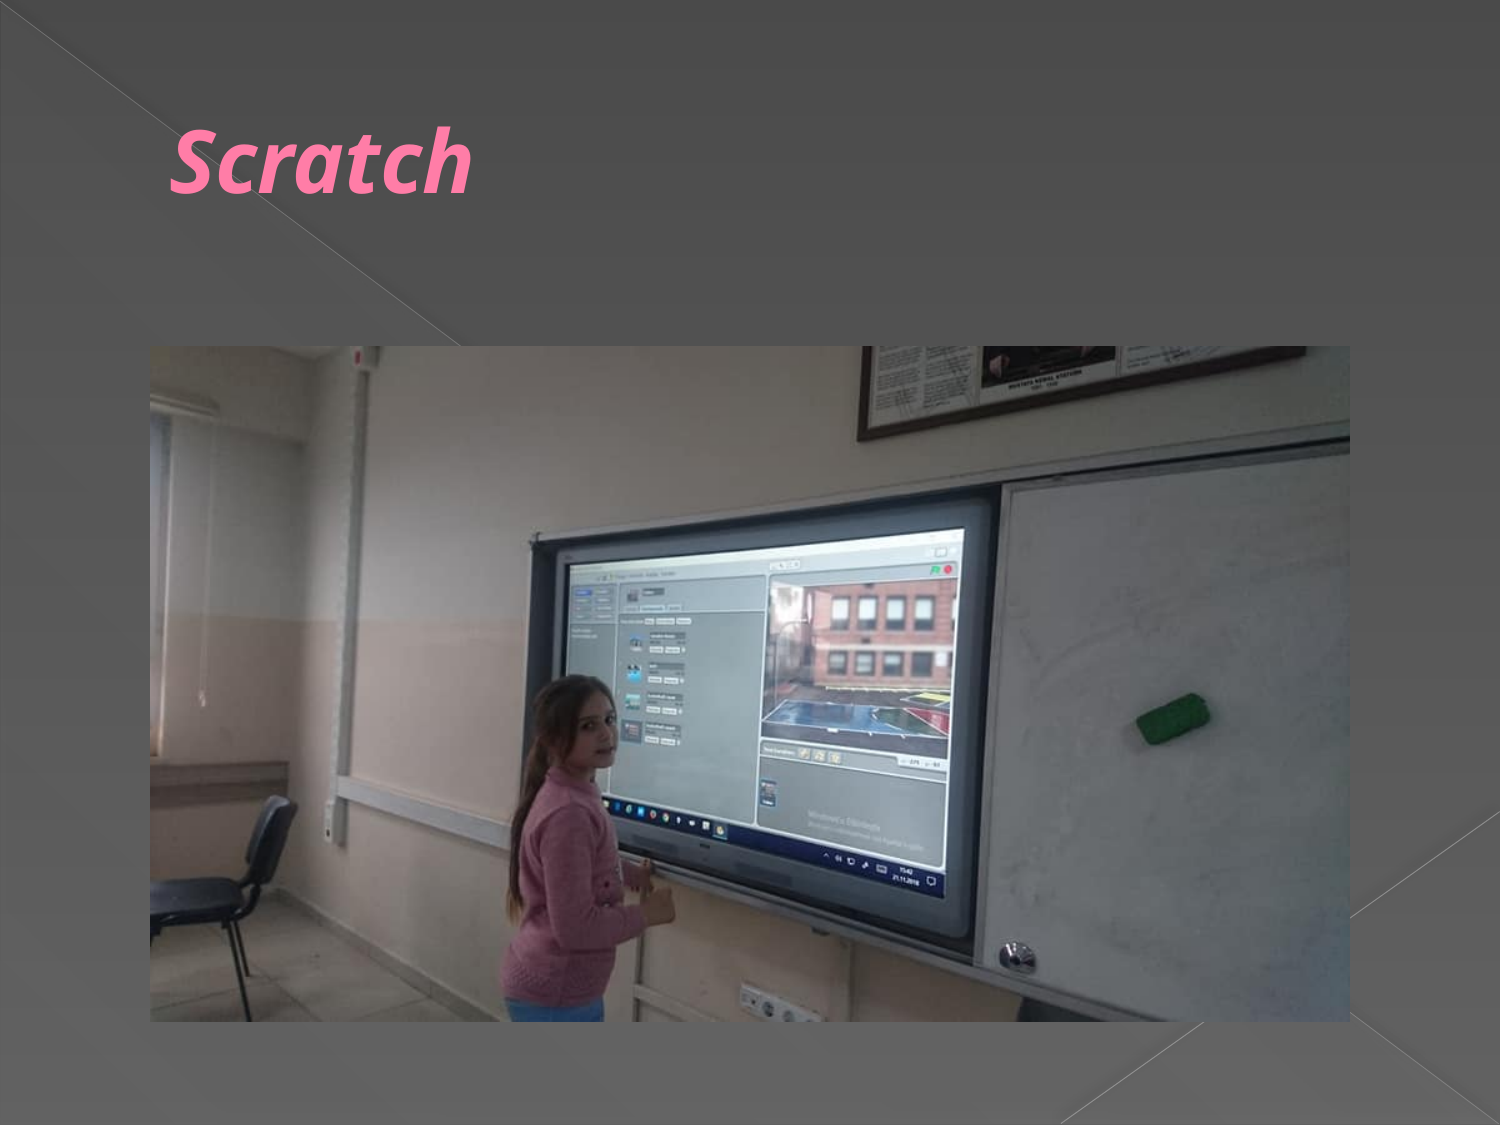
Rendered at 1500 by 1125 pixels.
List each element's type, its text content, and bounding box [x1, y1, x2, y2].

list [149, 346, 1351, 1022]
title Scratch [75, 43, 1425, 274]
